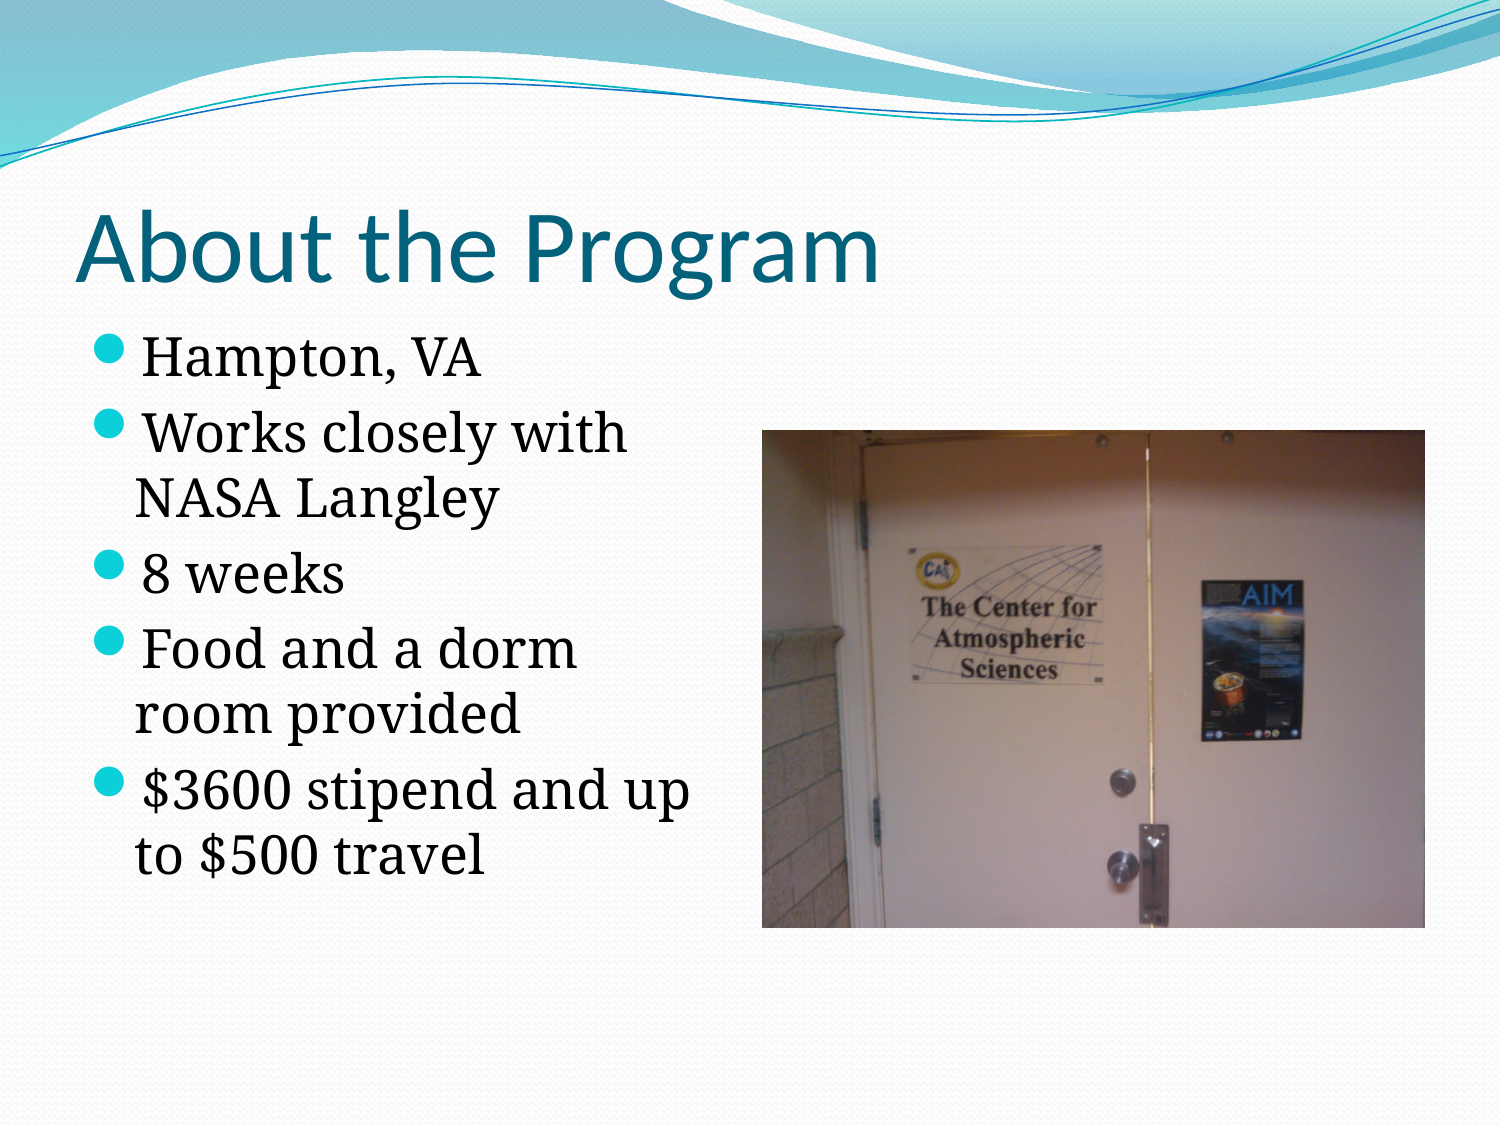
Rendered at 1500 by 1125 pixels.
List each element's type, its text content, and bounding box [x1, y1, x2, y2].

list Hampton, VA Works closely with NASA Langley 8 weeks Food and a dorm room provided $3600 stipend and up to $500 travel [75, 314, 738, 1043]
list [762, 430, 1426, 928]
title About the Program [75, 115, 1425, 303]
